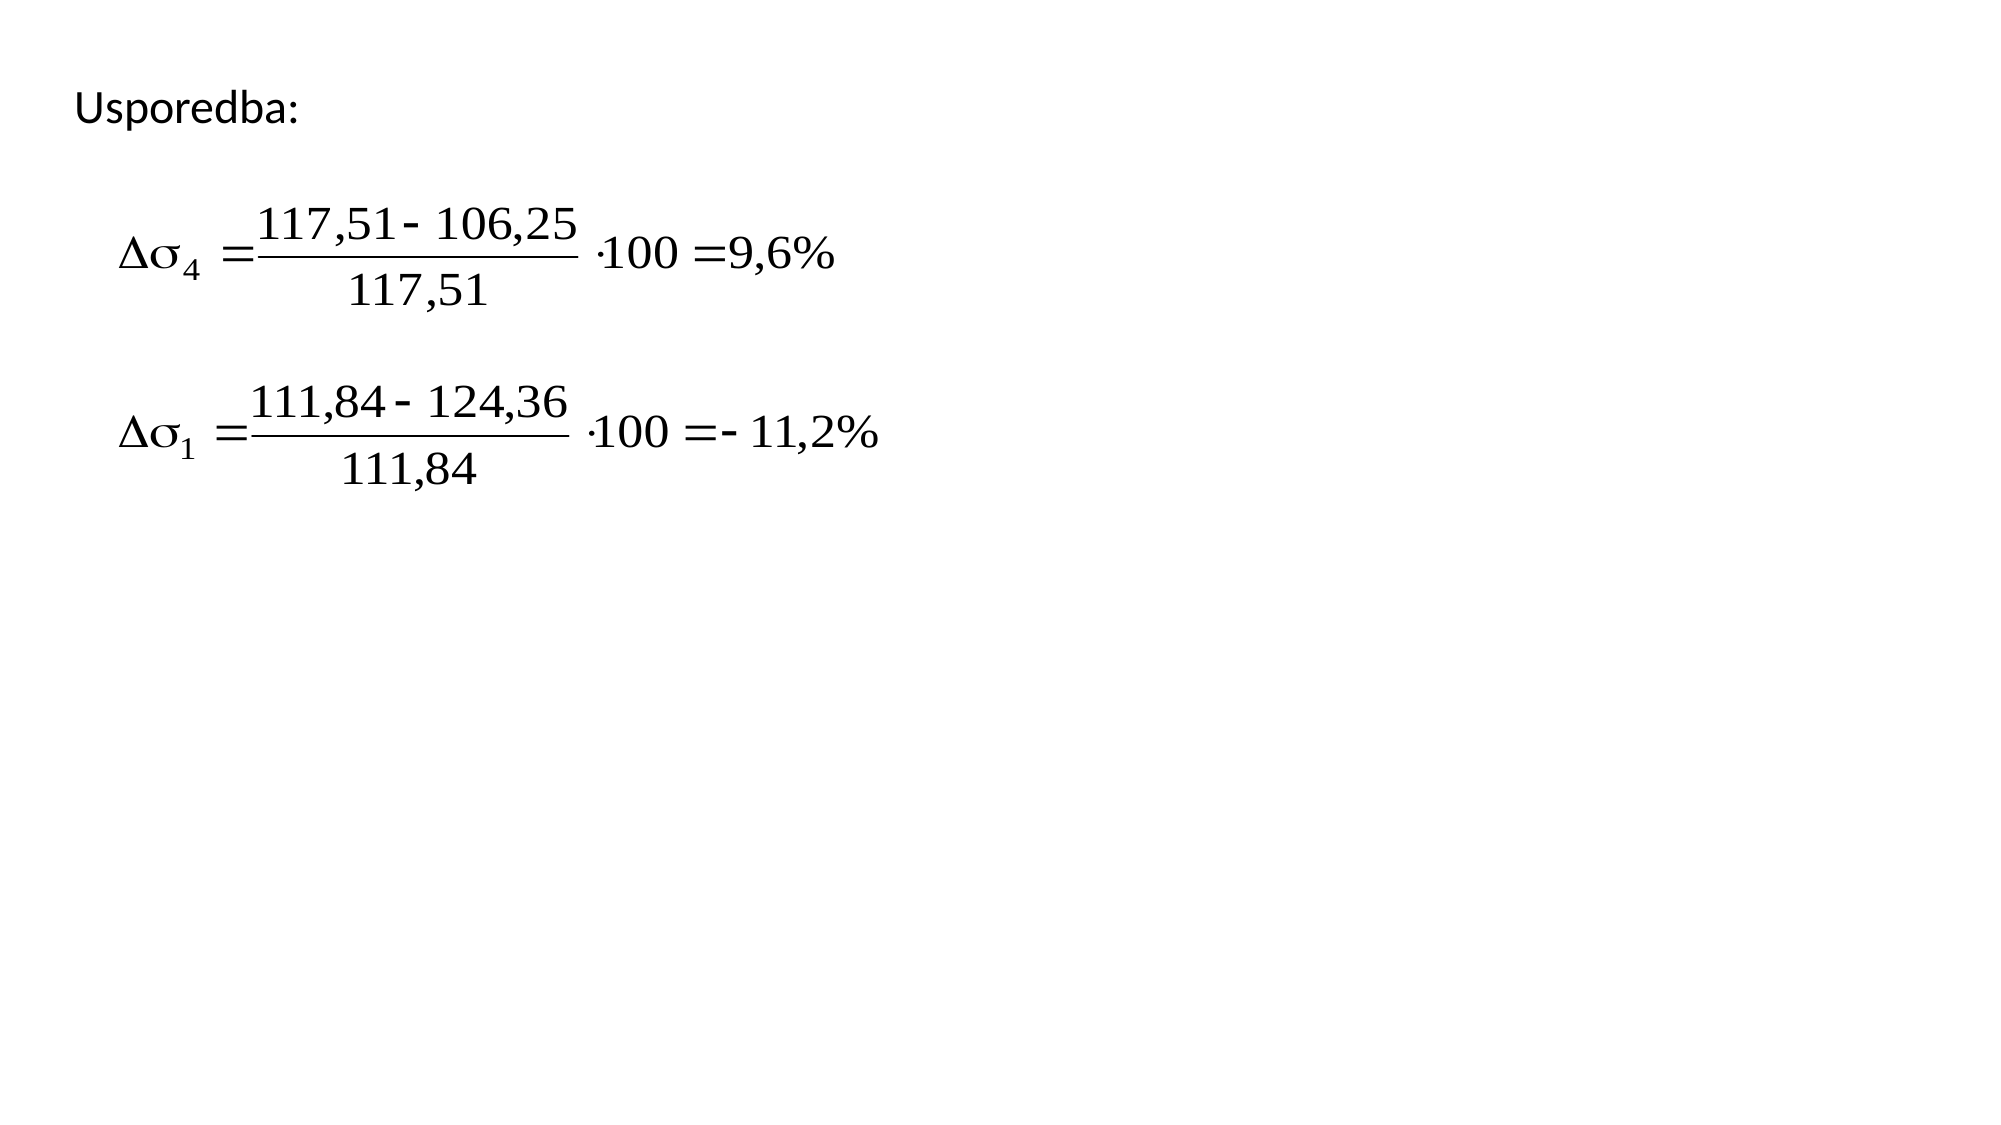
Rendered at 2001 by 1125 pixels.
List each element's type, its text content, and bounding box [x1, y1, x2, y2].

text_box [111, 374, 885, 502]
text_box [111, 196, 843, 323]
text_box Usporedba: [59, 74, 1935, 144]
